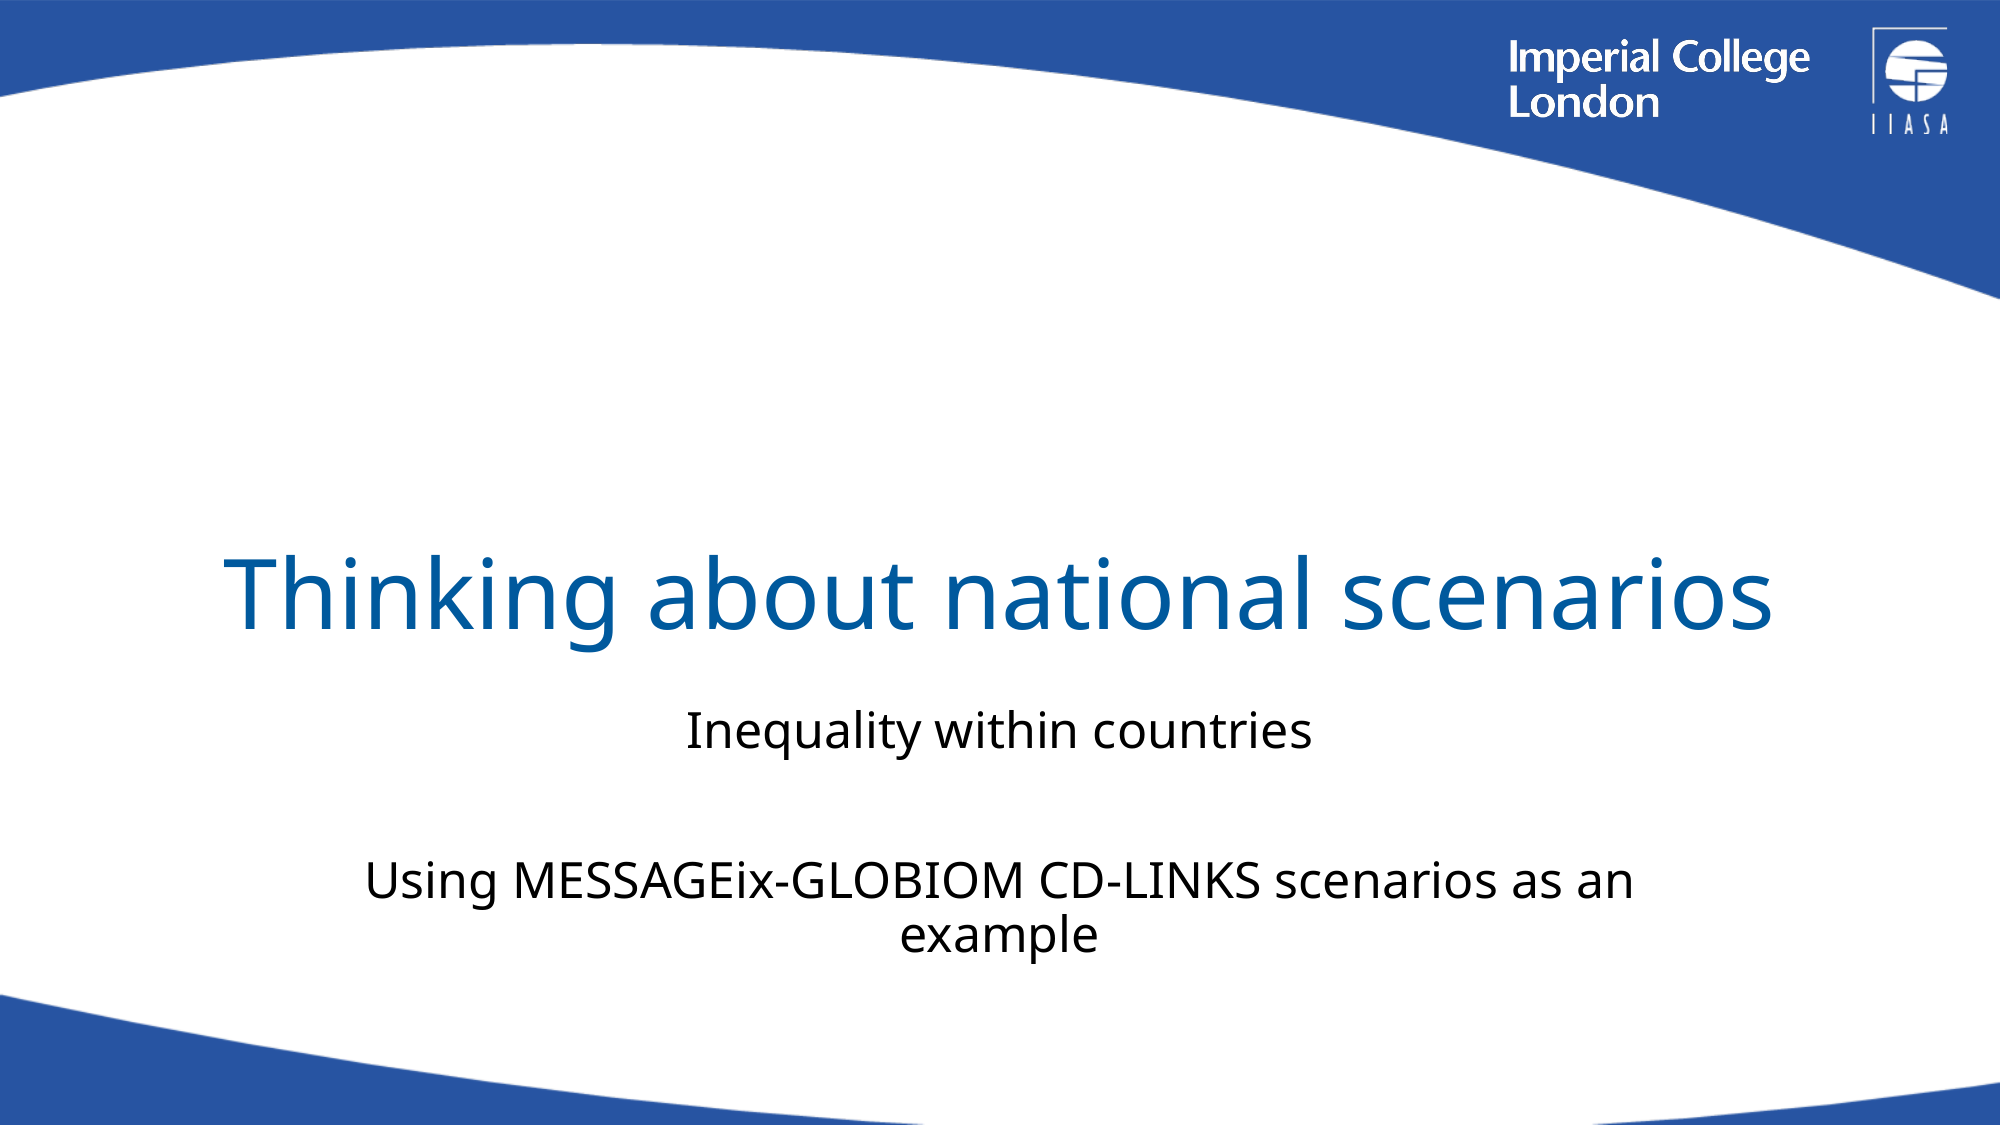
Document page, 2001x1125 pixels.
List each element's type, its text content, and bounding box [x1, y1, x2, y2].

picture [0, 885, 2000, 1125]
picture [0, 0, 2000, 322]
title Thinking about national scenarios [147, 477, 1853, 657]
